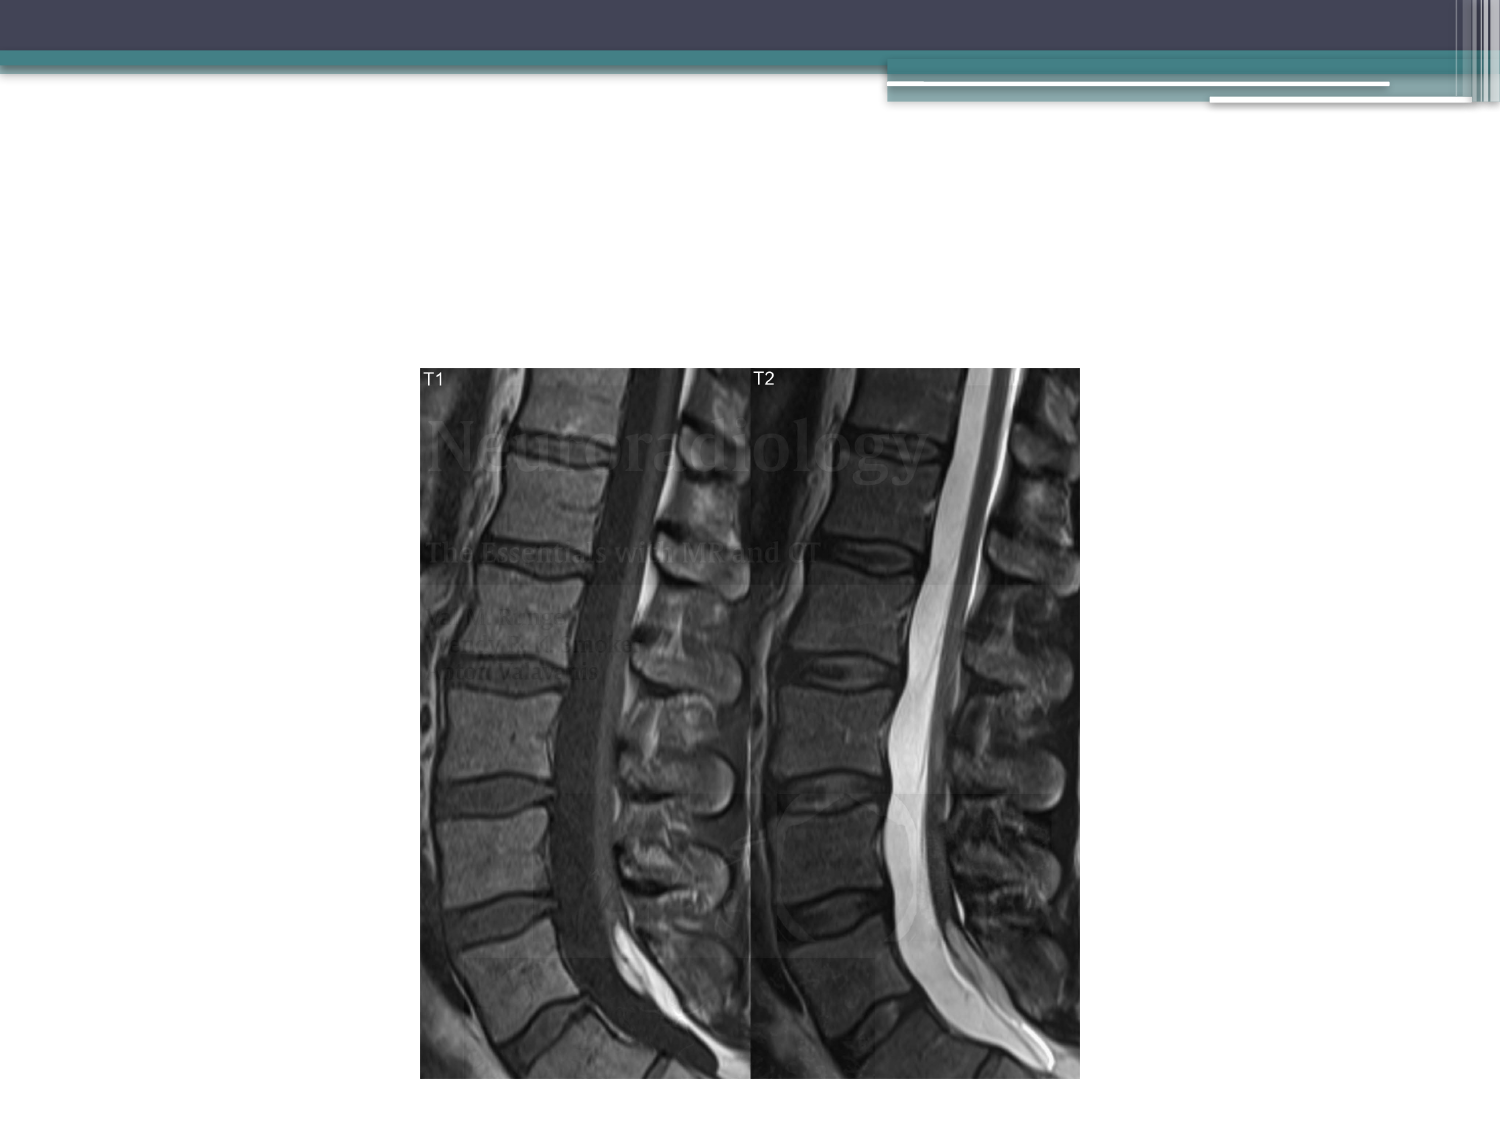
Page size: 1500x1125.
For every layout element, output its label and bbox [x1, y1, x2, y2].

list [419, 368, 1081, 1079]
